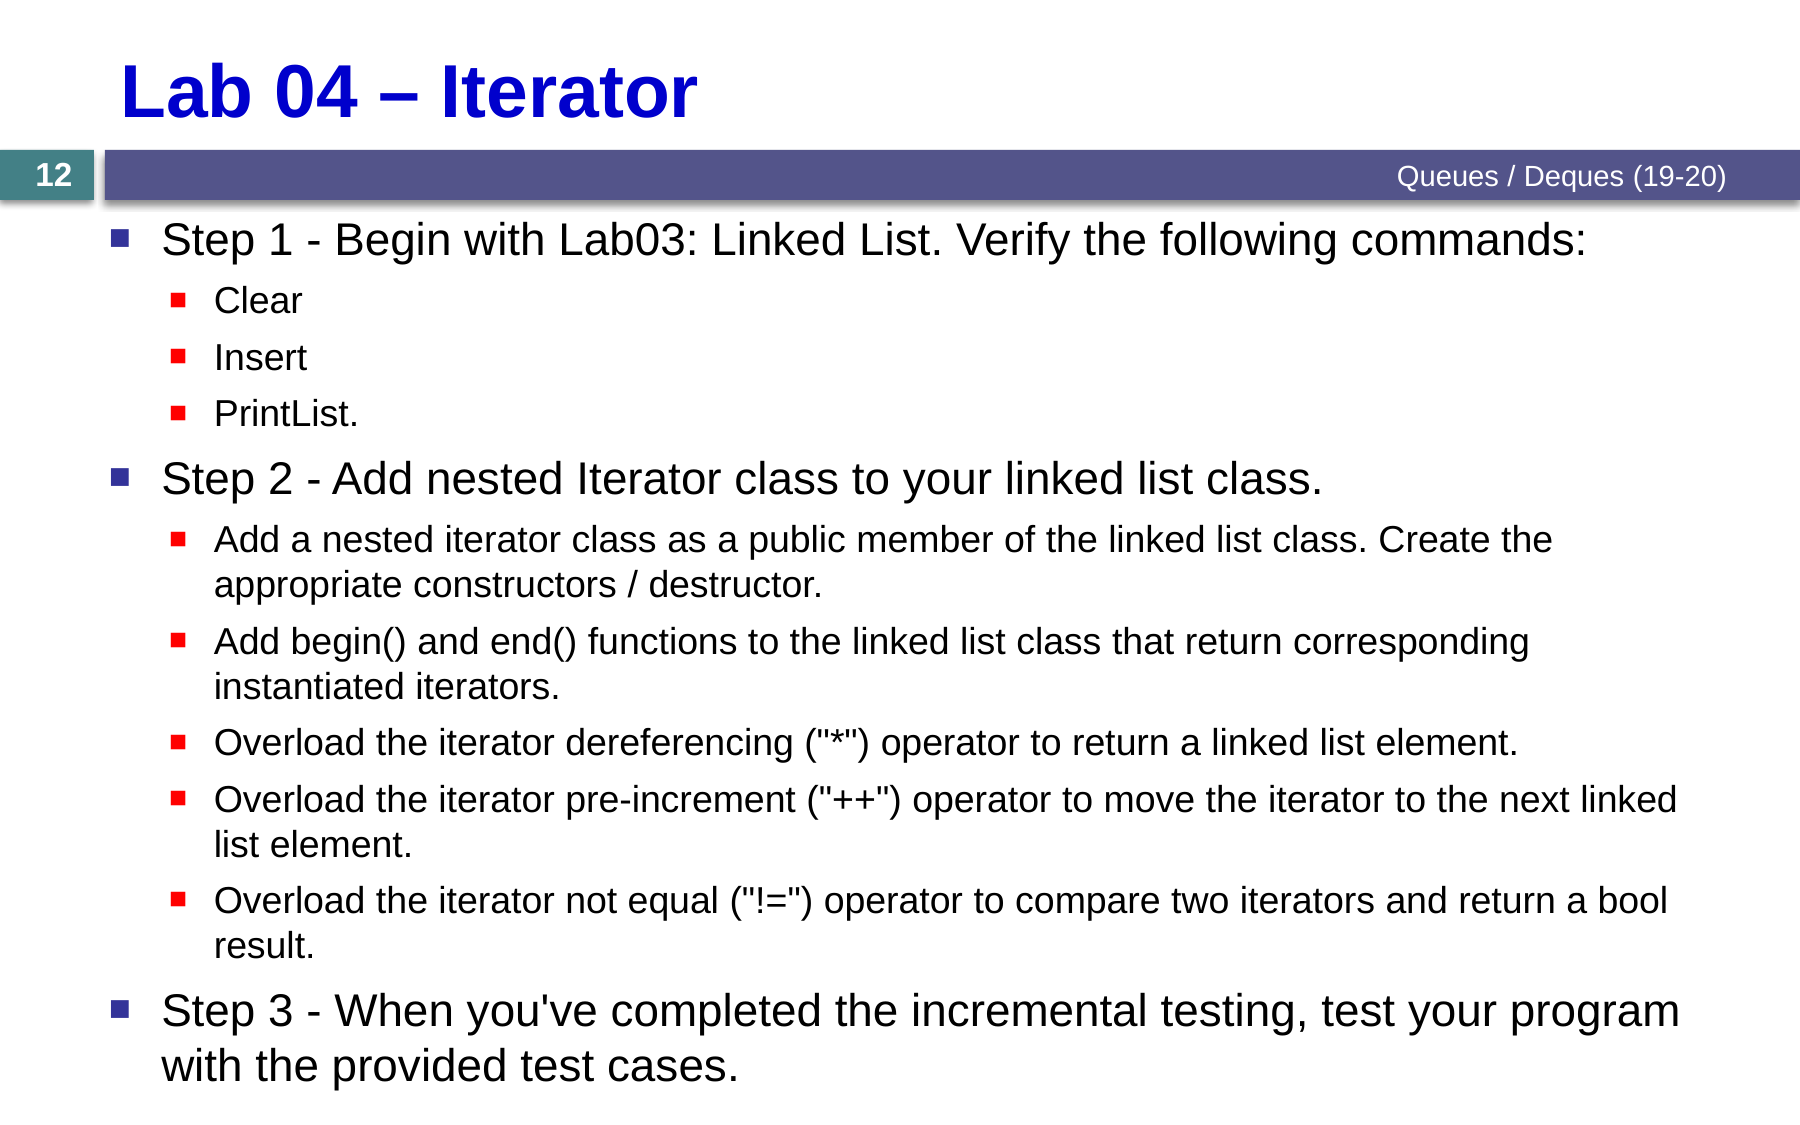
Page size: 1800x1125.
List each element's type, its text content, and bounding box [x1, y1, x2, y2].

footer Queues / Deques (19-20) [675, 149, 1743, 202]
list Step 1 - Begin with Lab03: Linked List. Verify the following commands: Clear Insert PrintList. Step 2 - Add nested Iterator class to your linked list class. Add a nested iterator class as a public member of the linked list class. Create the appropriate constructors / destructor. Add begin() and end() functions to the linked list class that return corresponding instantiated iterators. Overload the iterator dereferencing ("*") operator to return a linked list element. Overload the iterator pre-increment ("++") operator to move the iterator to the next linked list element. Overload the iterator not equal ("!=") operator to compare two iterators and return a bool result. Step 3 - When you've completed the incremental testing, test your program with the provided test cases. [93, 202, 1743, 1082]
title Lab 04 – Iterator [105, 27, 1743, 149]
slide_number 12 [0, 150, 108, 196]
